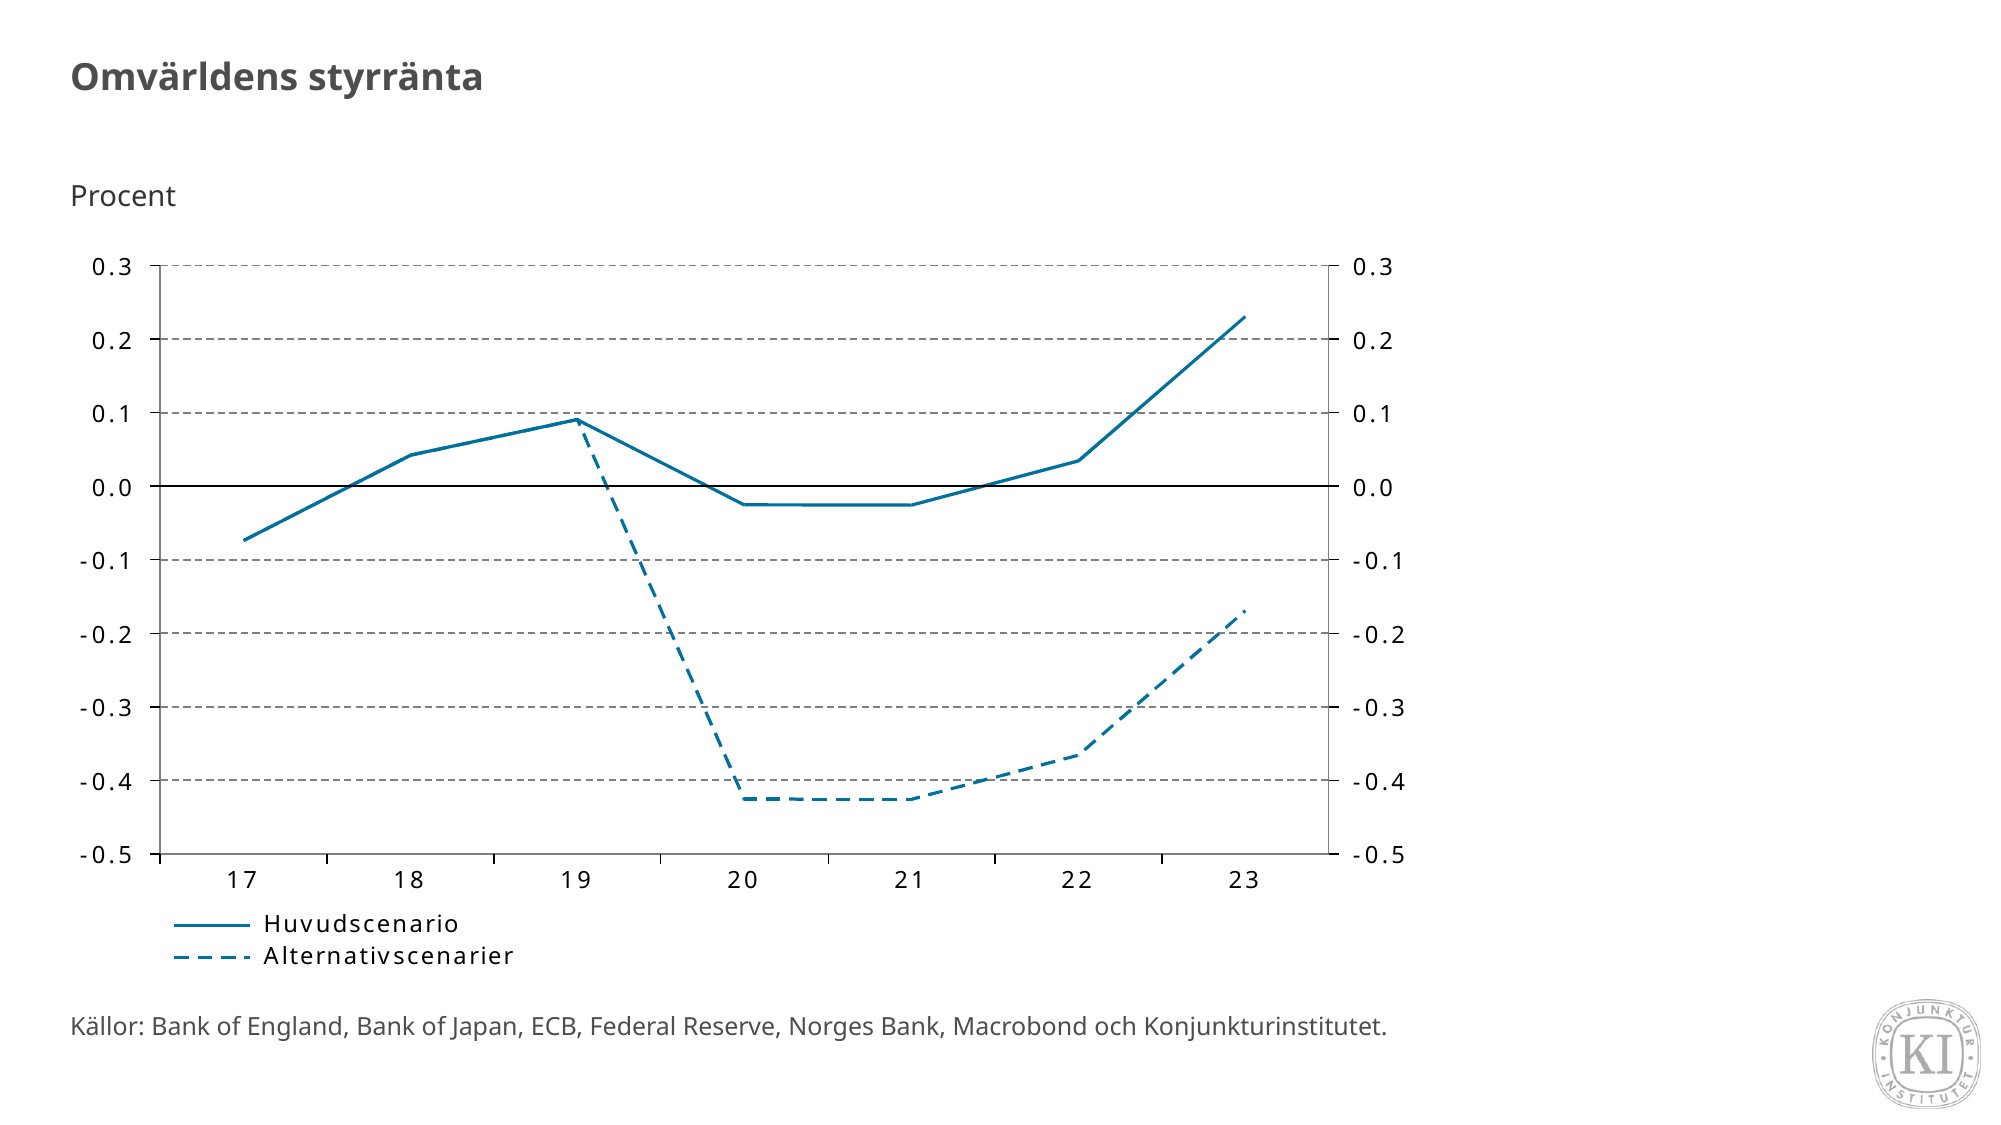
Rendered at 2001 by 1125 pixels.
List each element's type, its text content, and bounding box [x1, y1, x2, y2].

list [30, 228, 1453, 998]
title Omvärldens styrränta [55, 45, 1476, 128]
subtitle Källor: Bank of England, Bank of Japan, ECB, Federal Reserve, Norges Bank, Macrobond och Konjunkturinstitutet. [55, 1003, 1476, 1106]
list Procent [55, 137, 1476, 220]
picture [1872, 999, 1981, 1109]
